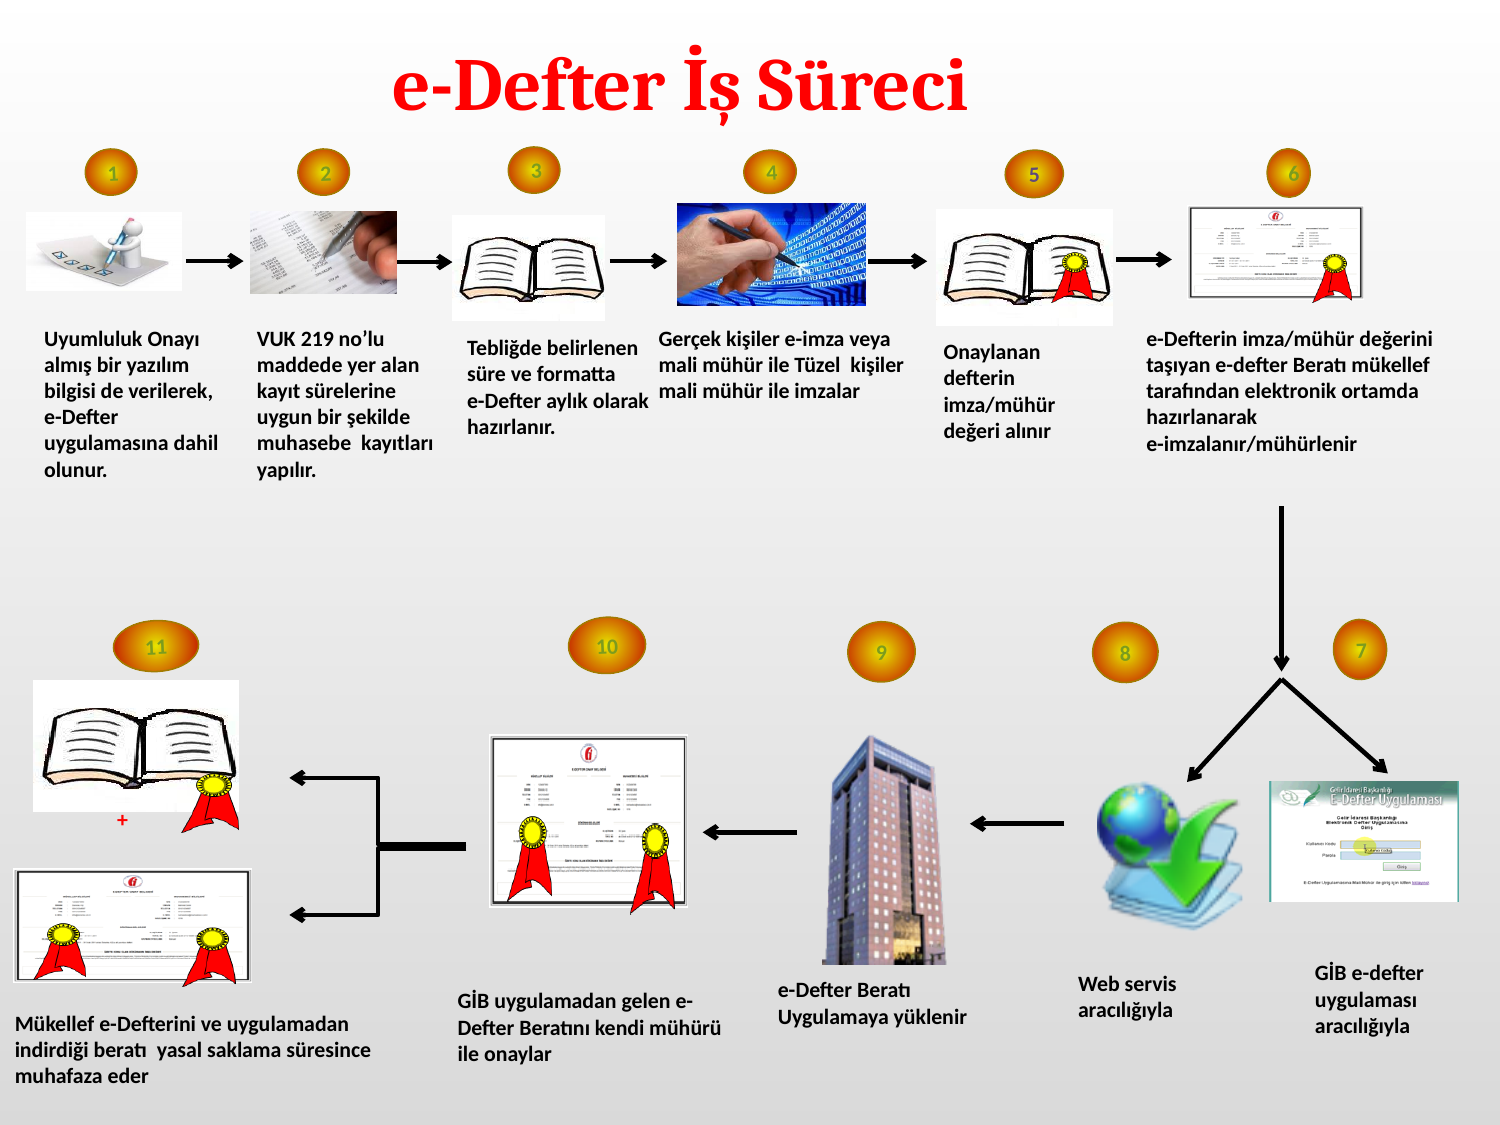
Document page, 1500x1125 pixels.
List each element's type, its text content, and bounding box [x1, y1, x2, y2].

picture [250, 210, 398, 294]
picture [1097, 764, 1247, 944]
text_box Web servis aracılığıyla [1163, 961, 1281, 1030]
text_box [1131, 148, 1484, 465]
picture [25, 211, 182, 291]
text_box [241, 148, 458, 492]
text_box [1281, 678, 1389, 774]
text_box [29, 270, 236, 492]
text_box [762, 621, 1159, 1038]
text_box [1269, 619, 1459, 902]
text_box e-Defter İş Süreci [377, 27, 984, 133]
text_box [29, 148, 240, 260]
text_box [928, 149, 1129, 452]
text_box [643, 149, 928, 465]
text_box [452, 146, 668, 448]
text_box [288, 777, 467, 916]
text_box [442, 616, 739, 1075]
text_box GİB e-defter uygulaması aracılığıyla [1300, 951, 1500, 1045]
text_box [1186, 678, 1282, 783]
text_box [0, 620, 399, 1098]
